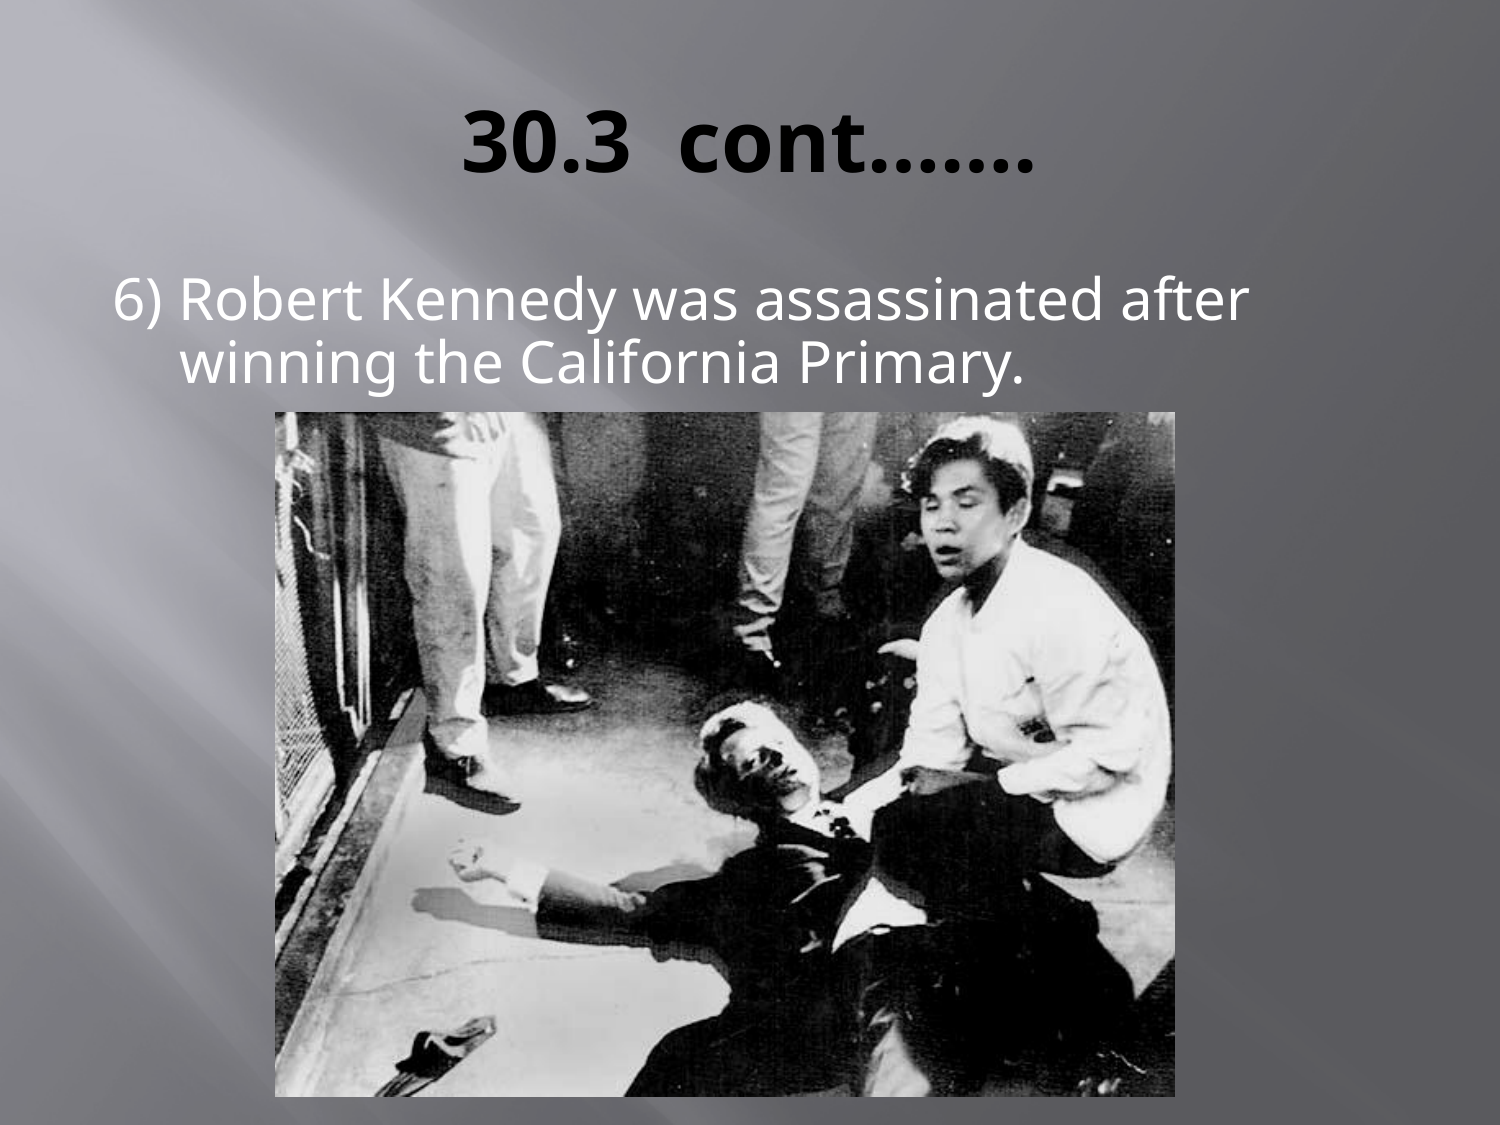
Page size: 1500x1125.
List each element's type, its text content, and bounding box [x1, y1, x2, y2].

list 6) Robert Kennedy was assassinated after winning the California Primary. [75, 262, 1425, 1035]
title 30.3 cont……. [75, 45, 1425, 233]
picture [274, 412, 1176, 1097]
